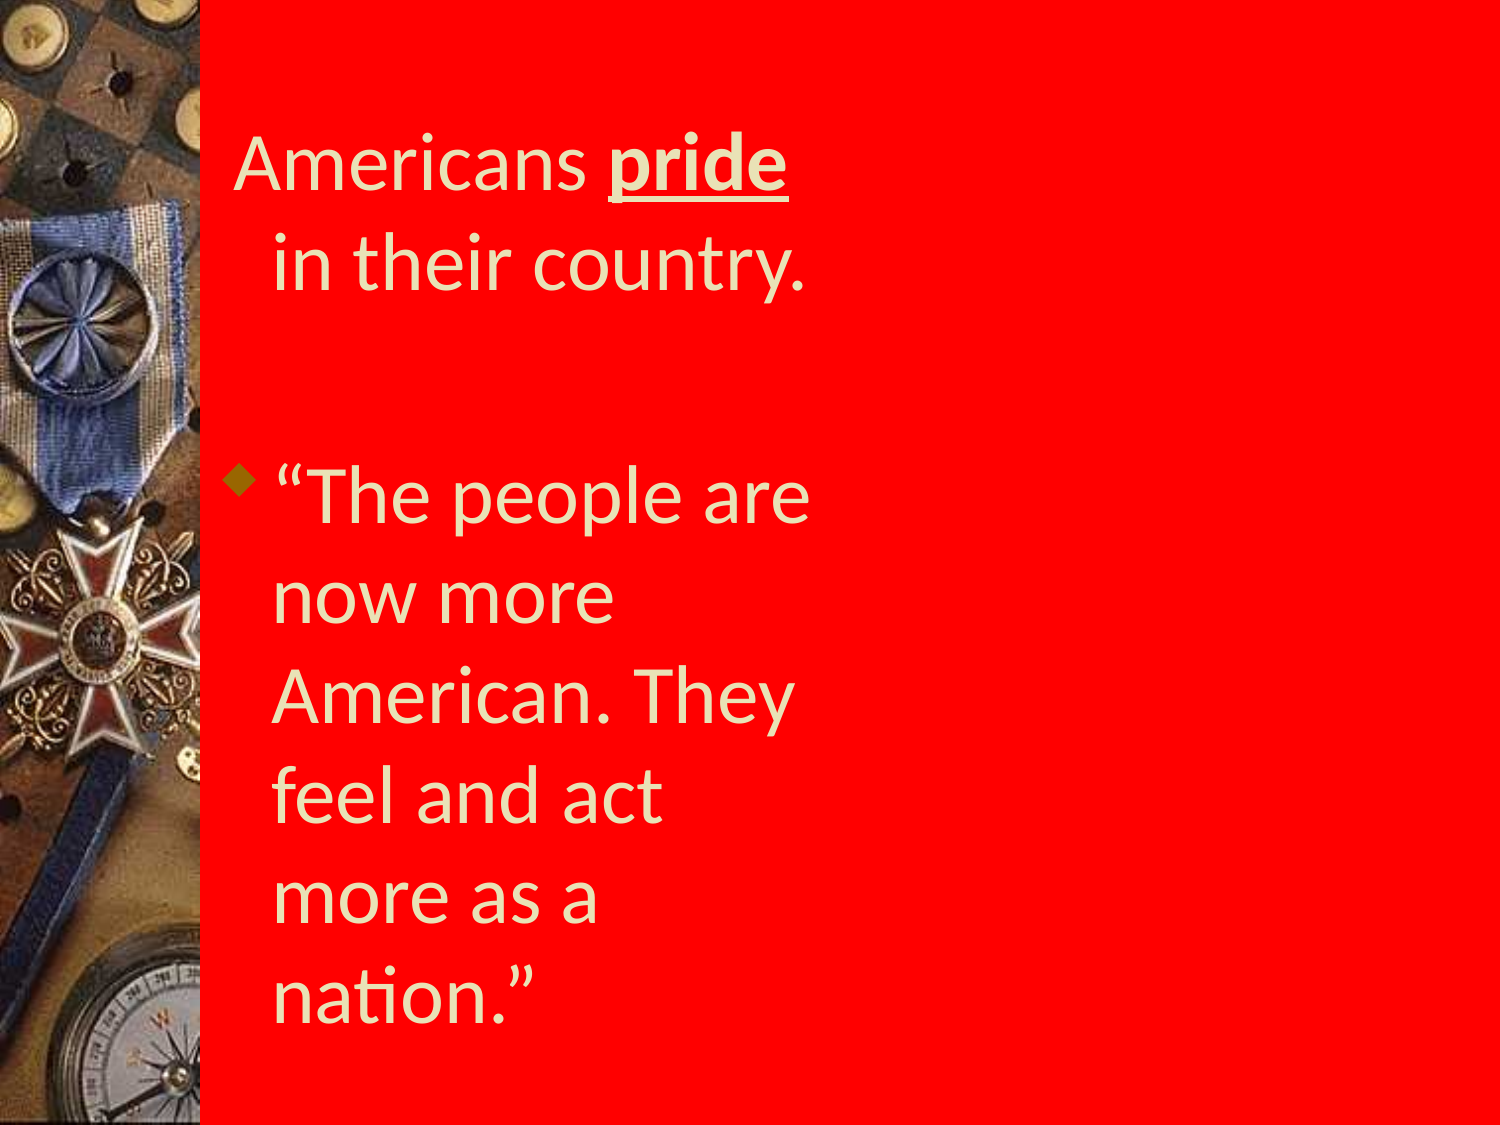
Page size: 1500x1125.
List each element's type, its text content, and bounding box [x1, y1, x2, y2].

list Americans pride in their country. “The people are now more American. They feel and act more as a nation.” [200, 99, 838, 1000]
picture [0, 0, 200, 1125]
